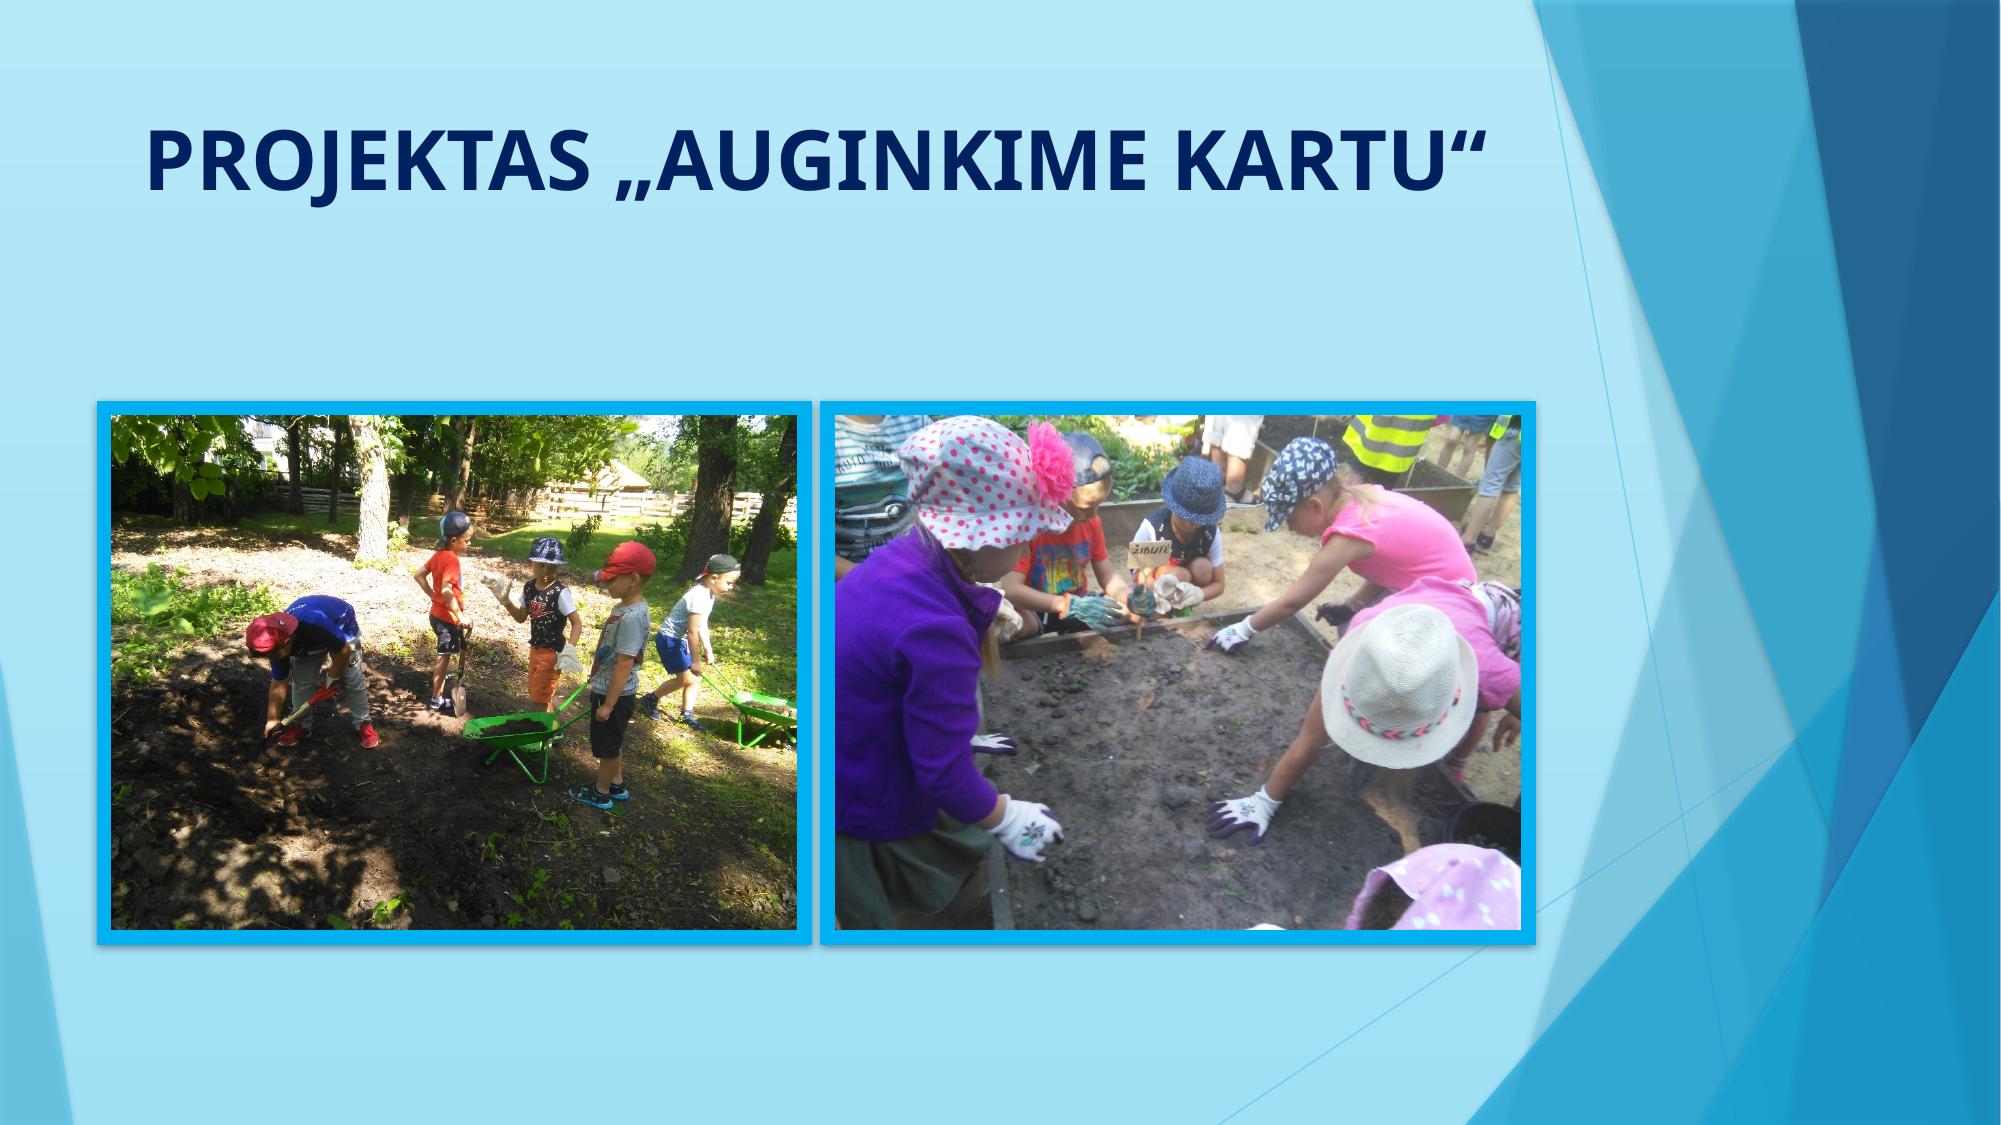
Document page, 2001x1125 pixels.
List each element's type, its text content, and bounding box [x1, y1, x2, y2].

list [110, 414, 798, 931]
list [834, 414, 1522, 931]
title PROJEKTAS „AUGINKIME KARTU“ [111, 99, 1522, 323]
